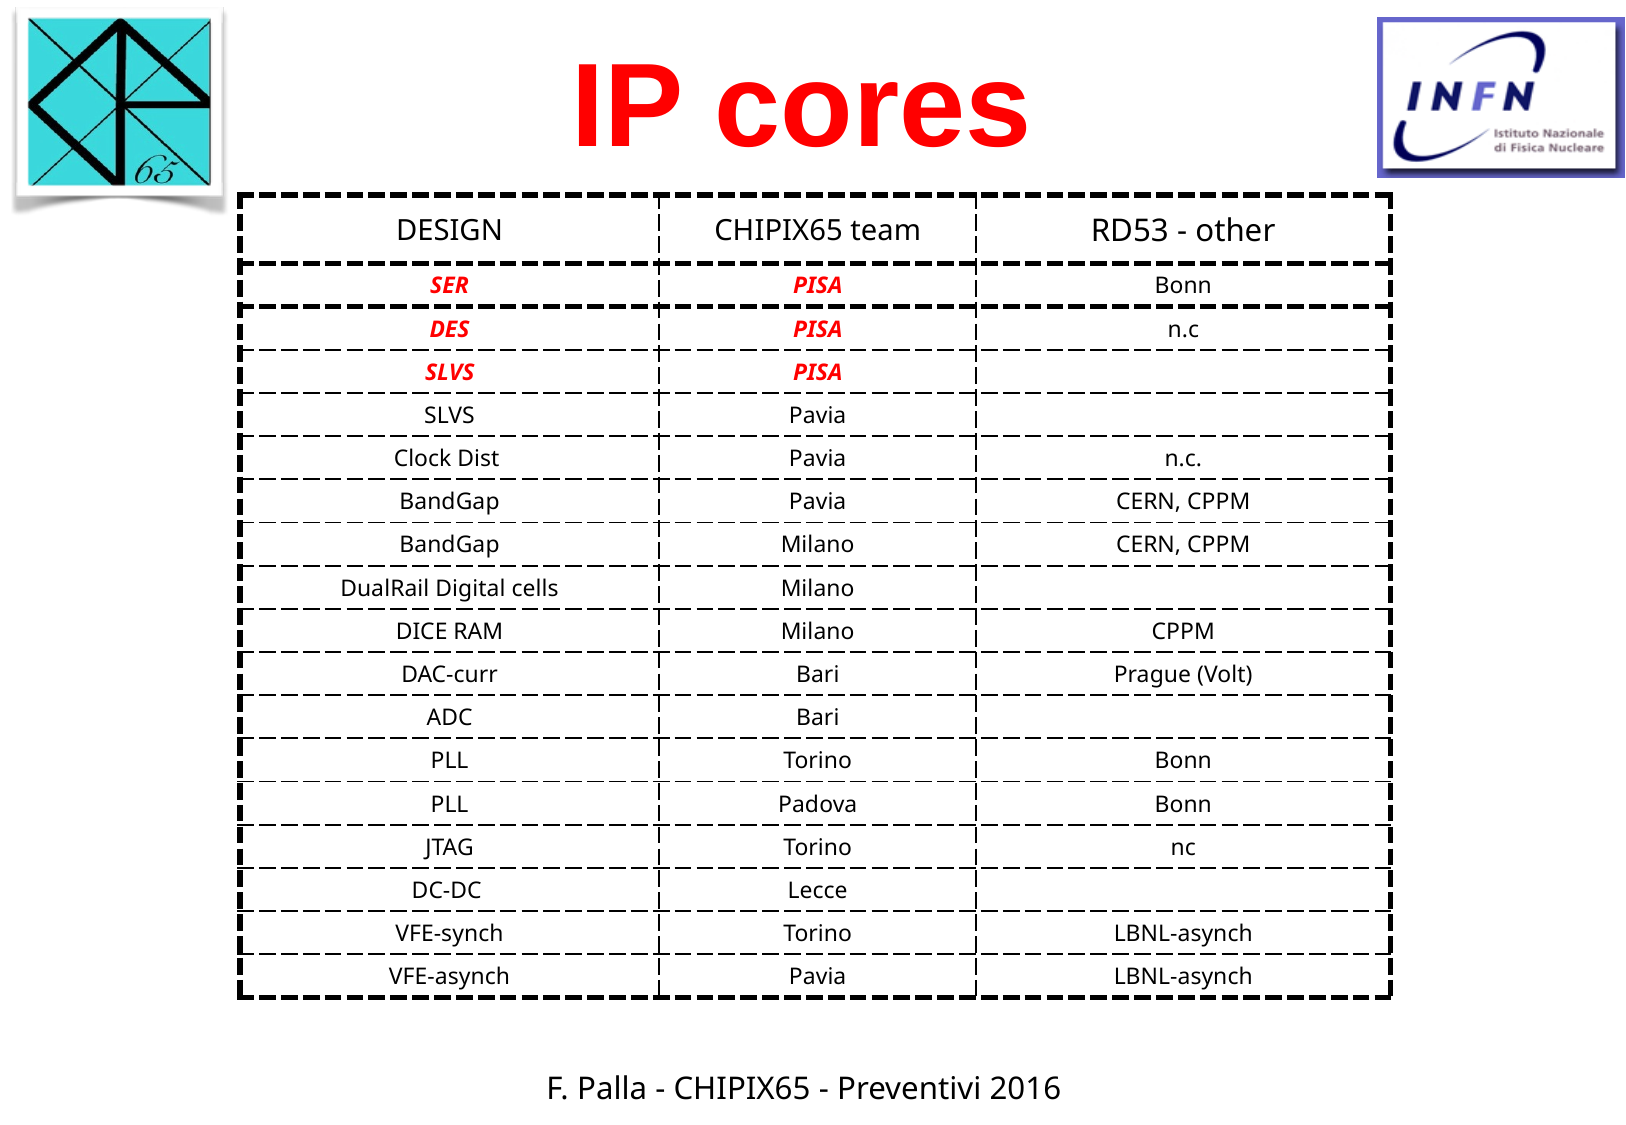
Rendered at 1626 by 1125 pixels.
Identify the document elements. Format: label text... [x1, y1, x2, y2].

title IP cores [225, 7, 1378, 191]
table_cell BandGap [240, 479, 659, 523]
picture [11, 7, 230, 218]
table_cell LBNL-asynch [976, 954, 1390, 997]
table_cell Bari [659, 652, 976, 695]
table_cell n.c [976, 307, 1390, 350]
table_cell Lecce [659, 868, 976, 911]
table_cell Torino [659, 911, 976, 954]
table_cell PISA [659, 350, 976, 393]
table_cell DICE RAM [240, 609, 659, 652]
table_cell Bonn [976, 264, 1390, 307]
table_cell SLVS [240, 350, 659, 393]
table_cell ADC [240, 695, 659, 738]
table_cell DC-DC [240, 868, 659, 911]
table_cell [976, 868, 1390, 911]
table_cell Torino [659, 825, 976, 868]
table_cell DES [240, 307, 659, 350]
table_cell PISA [659, 264, 976, 307]
table_cell VFE-synch [240, 911, 659, 954]
table_cell Clock Dist [240, 436, 659, 479]
table_cell Bonn [976, 782, 1390, 825]
table_cell n.c. [976, 436, 1390, 479]
table_cell DualRail Digital cells [240, 566, 659, 609]
table_cell PLL [240, 782, 659, 825]
table_cell SLVS [240, 393, 659, 436]
table_header DESIGN [240, 195, 659, 264]
table_cell Bonn [976, 738, 1390, 782]
table_cell Bari [659, 695, 976, 738]
table_header RD53 - other [976, 195, 1390, 264]
table_cell Pavia [659, 954, 976, 997]
table_cell CERN, CPPM [976, 523, 1390, 566]
table_cell PLL [240, 738, 659, 782]
table_header CHIPIX65 team [659, 195, 976, 264]
table_cell Torino [659, 738, 976, 782]
table_cell [976, 393, 1390, 436]
table_cell SER [240, 264, 659, 307]
table_cell [976, 566, 1390, 609]
table_cell Milano [659, 609, 976, 652]
table_cell [976, 350, 1390, 393]
table_cell JTAG [240, 825, 659, 868]
table_cell BandGap [240, 523, 659, 566]
table_cell Prague (Volt) [976, 652, 1390, 695]
table_cell Milano [659, 523, 976, 566]
table_cell VFE-asynch [240, 954, 659, 997]
table_cell Milano [659, 566, 976, 609]
table_cell DAC-curr [240, 652, 659, 695]
table_cell PISA [659, 307, 976, 350]
table_cell [976, 695, 1390, 738]
picture [1378, 17, 1625, 178]
table_cell CERN, CPPM [976, 479, 1390, 523]
table_cell Padova [659, 782, 976, 825]
table_cell nc [976, 825, 1390, 868]
table_cell Pavia [659, 393, 976, 436]
table_cell Pavia [659, 479, 976, 523]
table_cell Pavia [659, 436, 976, 479]
table_cell LBNL-asynch [976, 911, 1390, 954]
table_cell CPPM [976, 609, 1390, 652]
